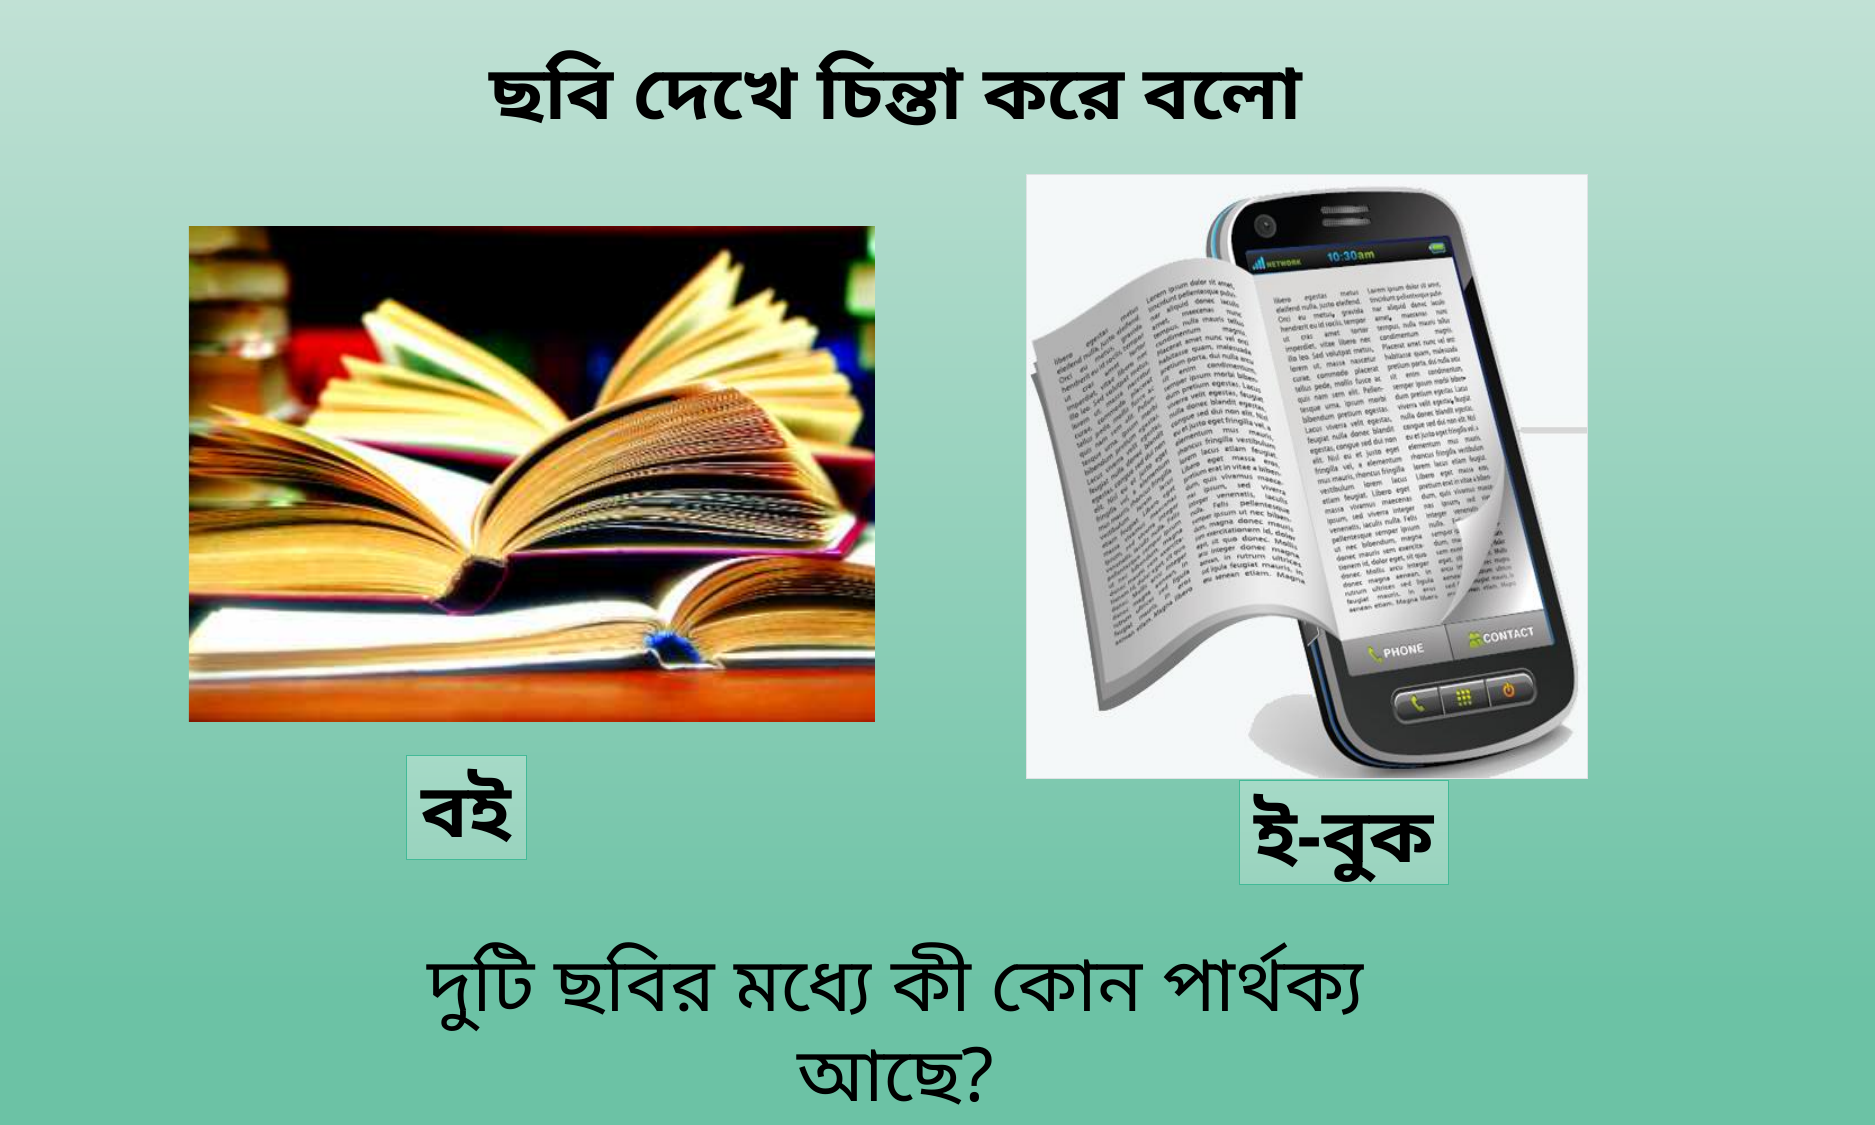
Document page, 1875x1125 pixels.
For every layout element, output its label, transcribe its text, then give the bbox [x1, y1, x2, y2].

text_box বই [406, 755, 527, 860]
text_box দুটি ছবির মধ্যে কী কোন পার্থক্য আছে? [358, 928, 1434, 1124]
text_box ছবি দেখে চিন্তা করে বলো [441, 37, 1350, 143]
picture [1026, 174, 1588, 779]
picture [188, 226, 875, 722]
text_box ই-বুক [1239, 780, 1449, 885]
